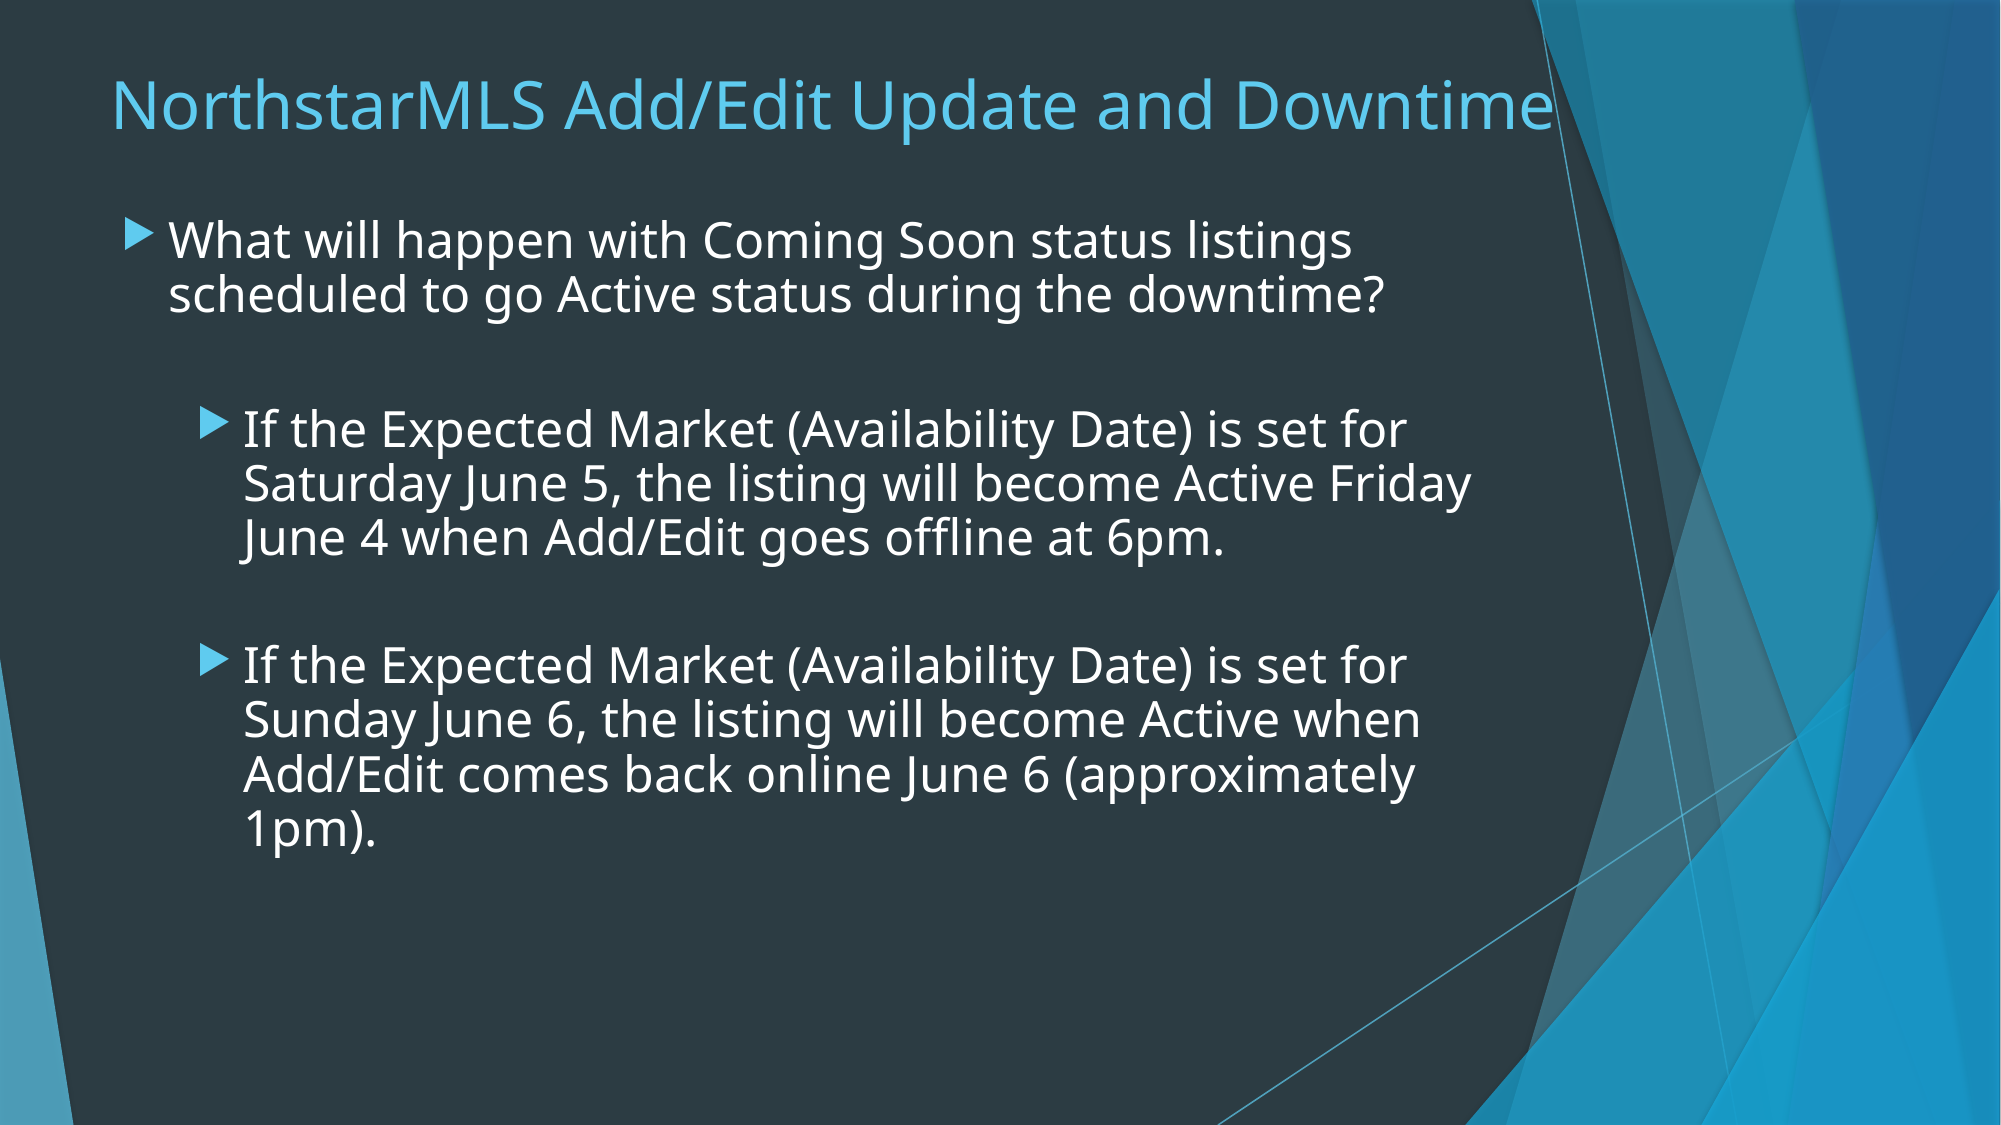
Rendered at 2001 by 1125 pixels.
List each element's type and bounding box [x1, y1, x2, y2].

text_box [0, 0, 2000, 1125]
